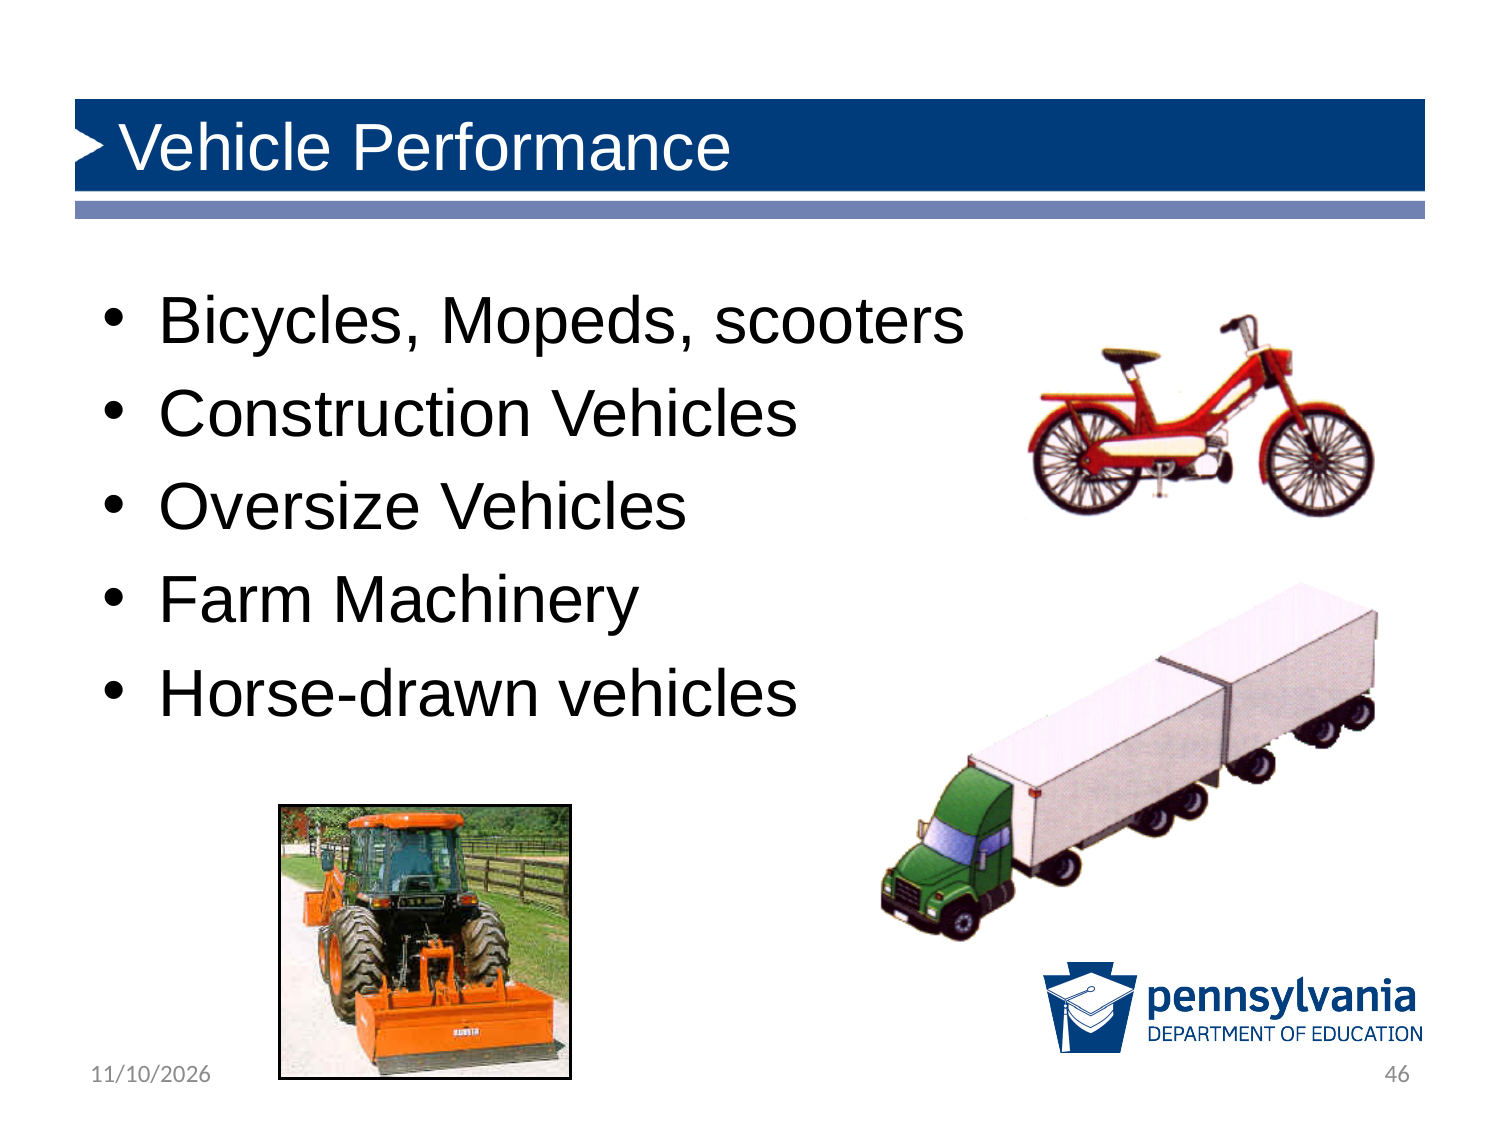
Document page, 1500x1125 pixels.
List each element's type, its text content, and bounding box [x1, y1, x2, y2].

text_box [874, 574, 1391, 953]
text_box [1024, 314, 1376, 522]
picture [1043, 1012, 1422, 1053]
picture [280, 806, 569, 1078]
slide_number 46 [1074, 1042, 1425, 1103]
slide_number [75, 1042, 425, 1103]
title Vehicle Performance [75, 50, 1425, 238]
list Bicycles, Mopeds, scooters Construction Vehicles Oversize Vehicles Farm Machinery Horse-drawn vehicles [87, 268, 1438, 1012]
